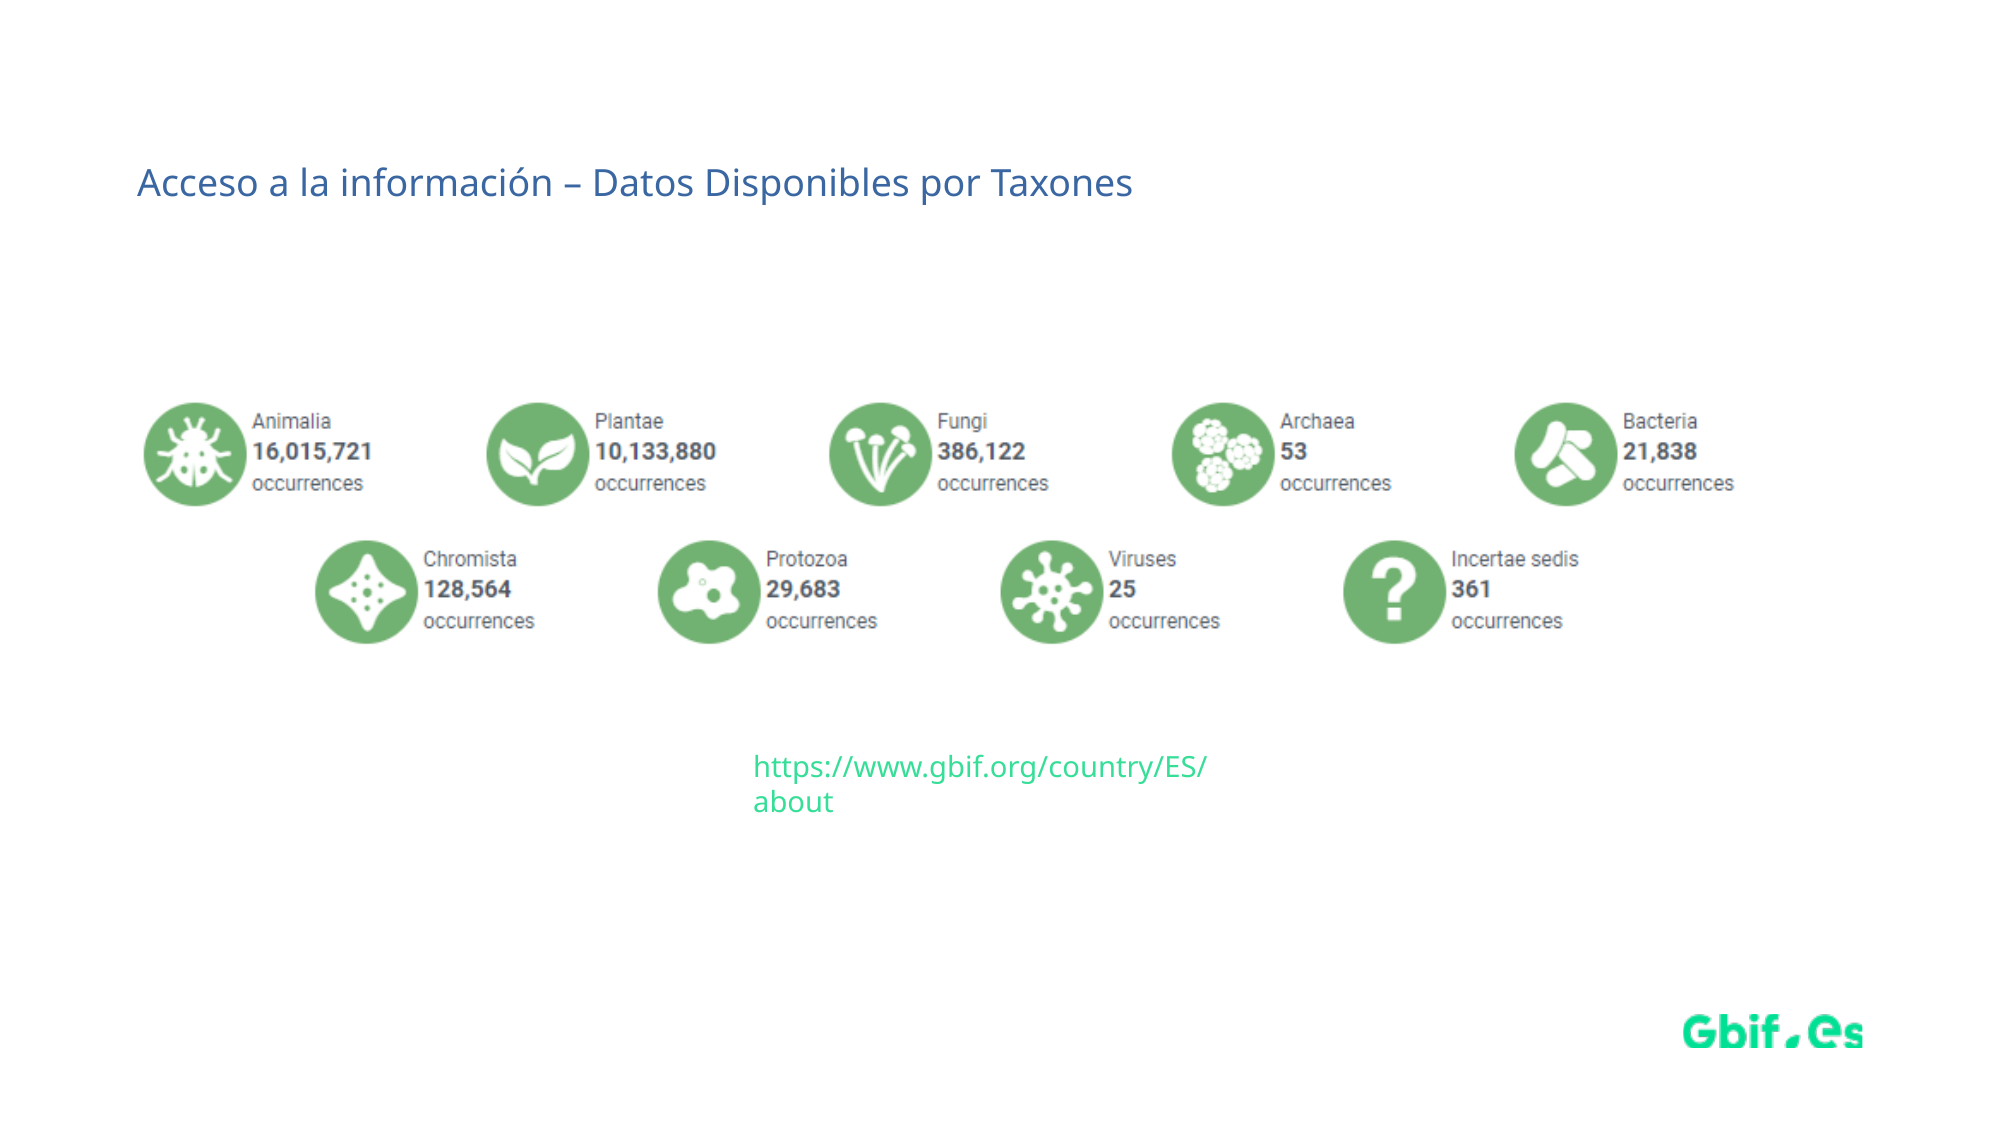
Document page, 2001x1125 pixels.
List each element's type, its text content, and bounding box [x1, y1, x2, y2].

picture [2, 336, 2000, 713]
picture [1683, 1013, 1863, 1048]
text_box https://www.gbif.org/country/ES/about [738, 740, 1262, 826]
text_box Acceso a la información – Datos Disponibles por Taxones [122, 152, 1183, 212]
